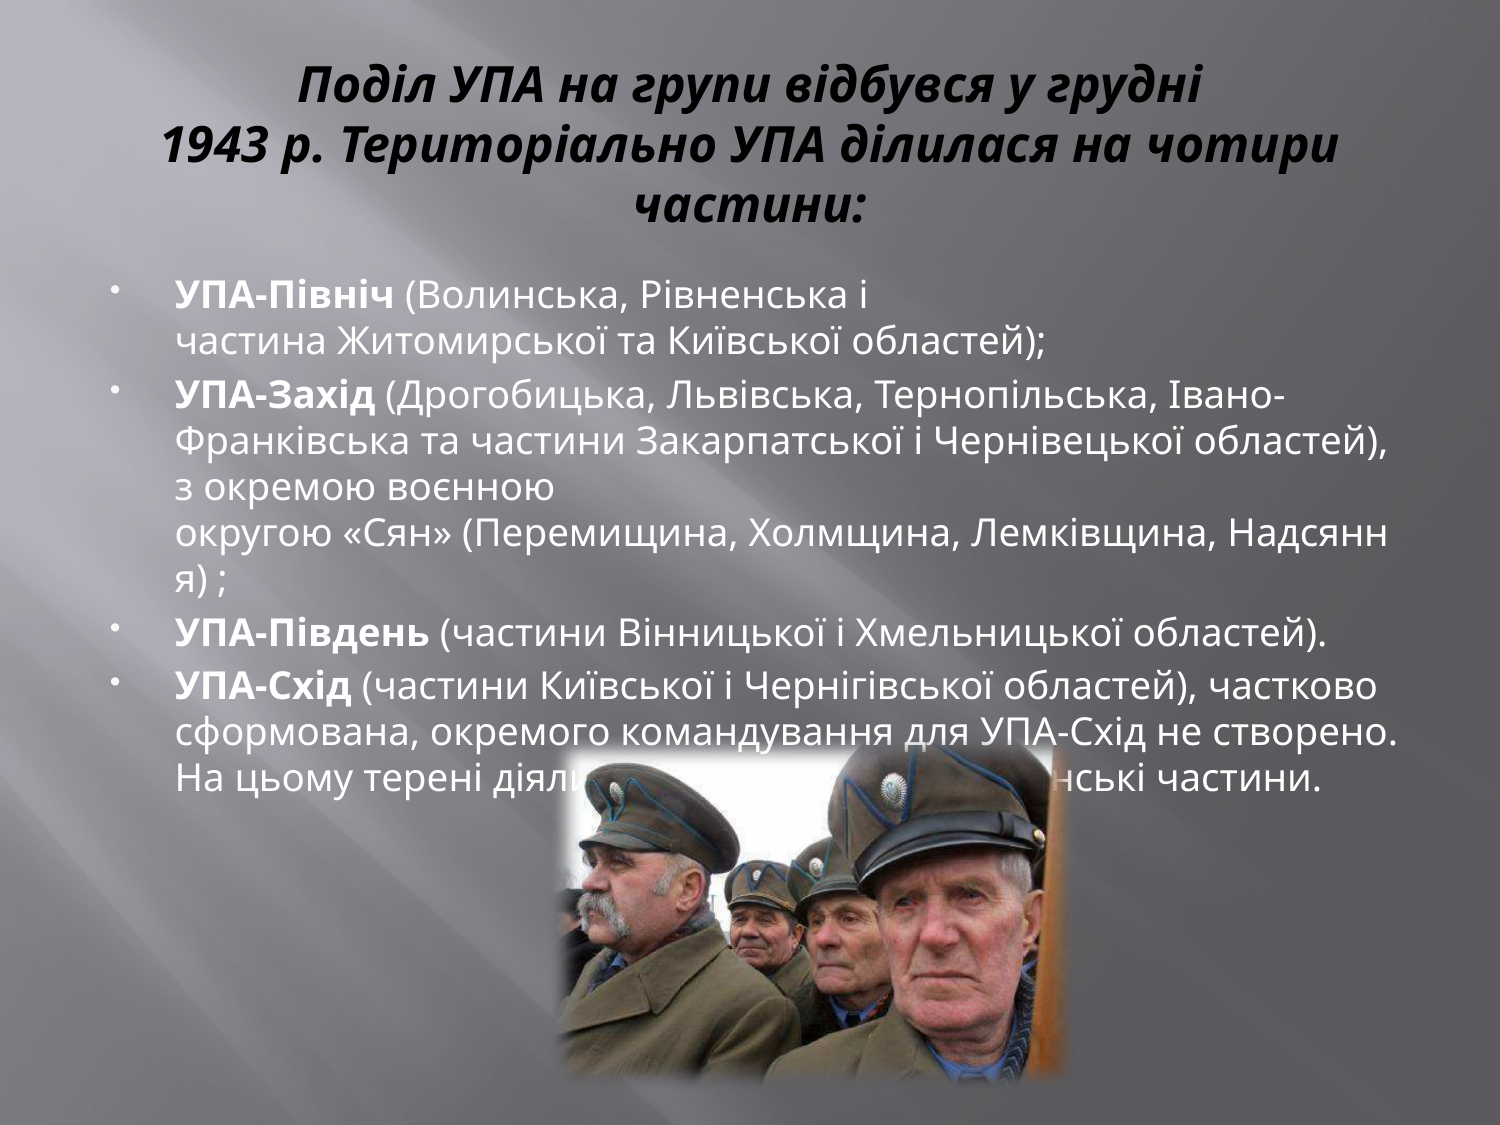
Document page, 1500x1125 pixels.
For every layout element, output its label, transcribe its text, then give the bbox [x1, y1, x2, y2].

title Поділ УПА на групи відбувся у грудні 1943 р. Територіально УПА ділилася на чотири частини: [75, 90, 1425, 262]
list УПА-Північ (Волинська, Рівненська і частина Житомирської та Київської областей); УПА-Захід (Дрогобицька, Львівська, Тернопільська, Івано-Франківська та частини Закарпатської і Чернівецької областей), з окремою воєнною округою «Сян» (Перемищина, Холмщина, Лемківщина, Надсяння) ; УПА-Південь (частини Вінницької і Хмельницької областей). УПА-Схід (частини Київської і Чернігівської областей), частково сформована, окремого командування для УПА-Схід не створено. На цьому терені діяли лише поодинокі повстанські частини. [75, 262, 1425, 835]
picture [548, 733, 1080, 1092]
